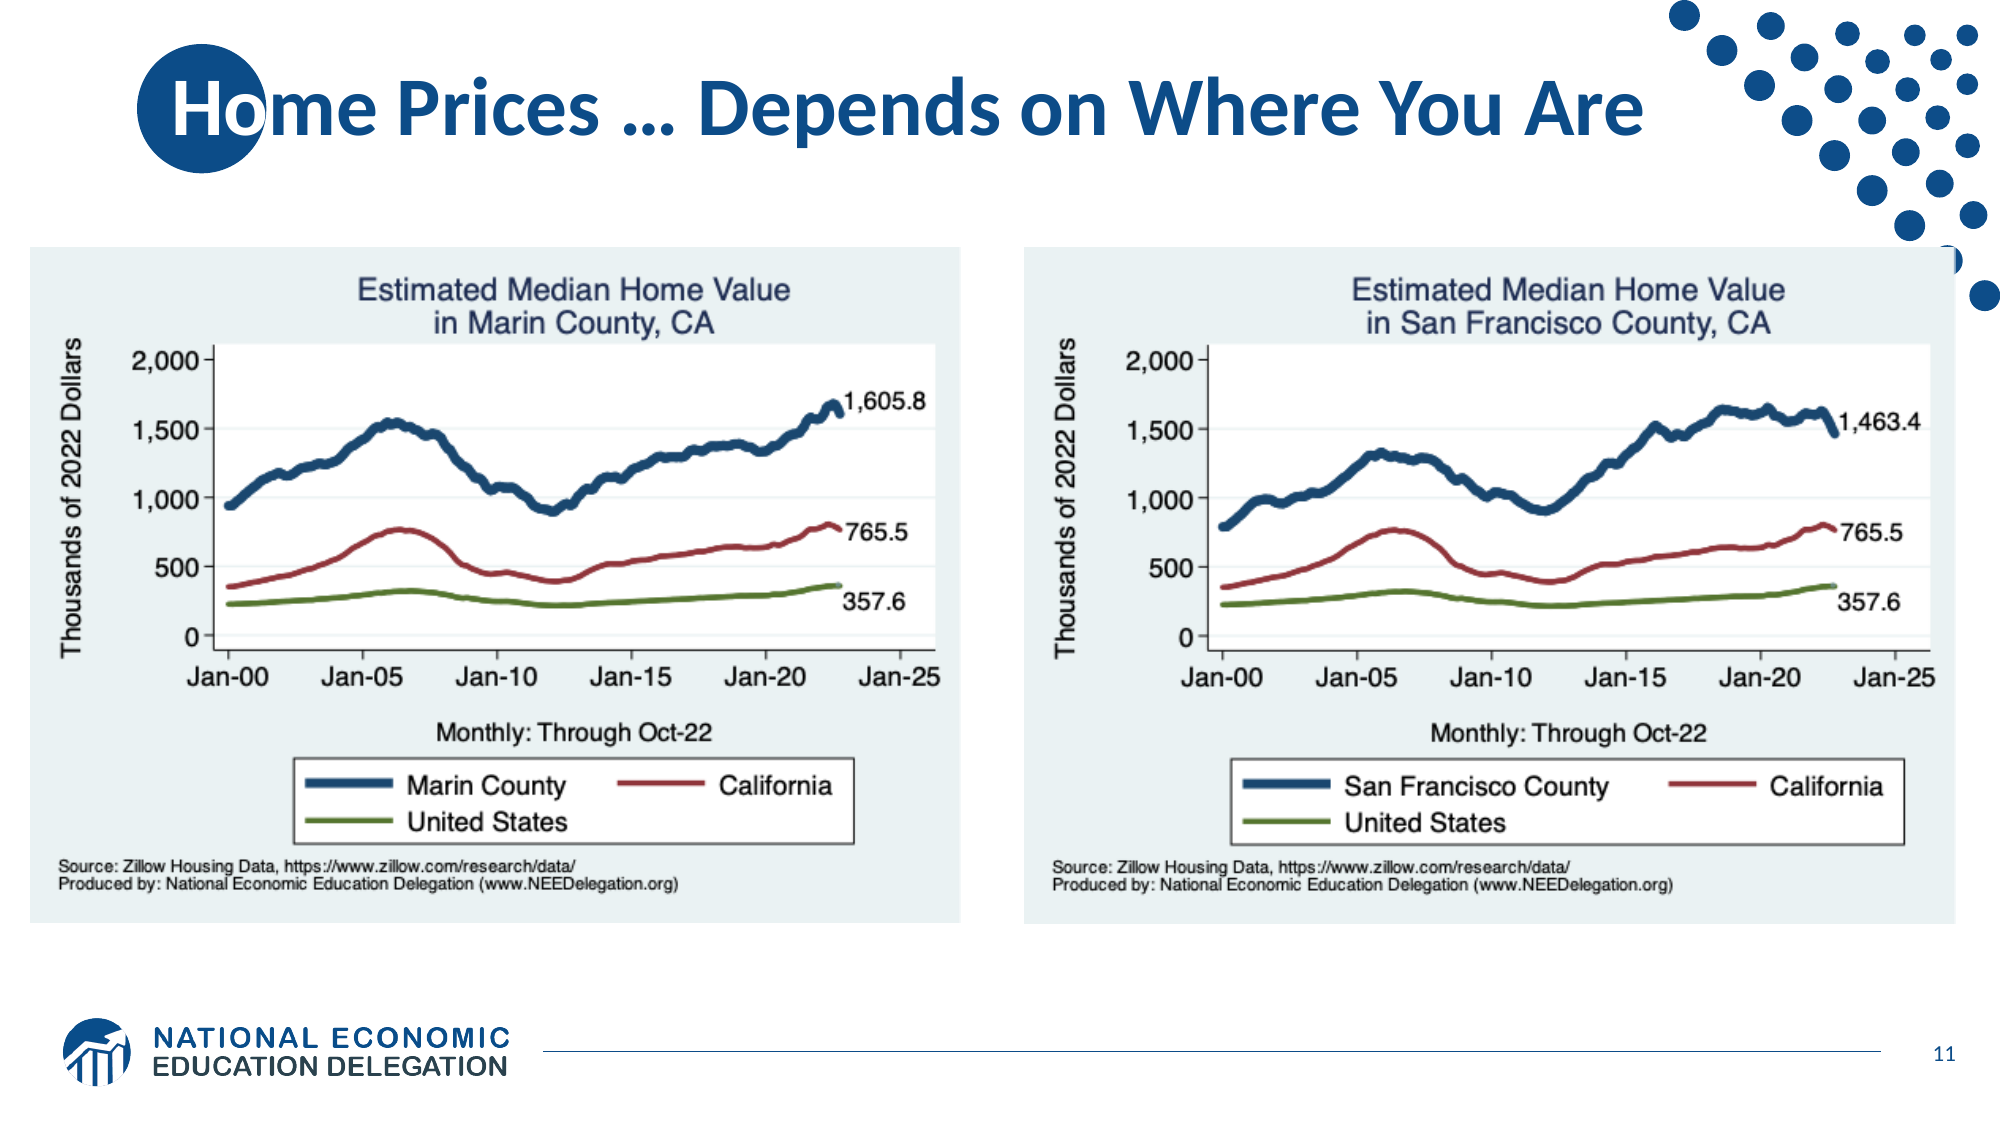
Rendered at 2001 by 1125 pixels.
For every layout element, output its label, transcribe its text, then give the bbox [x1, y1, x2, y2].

picture [55, 1013, 520, 1091]
picture [30, 247, 961, 923]
title Home Prices … Depends on Where You Are [137, 0, 1863, 218]
slide_number 11 [1521, 1022, 1972, 1082]
picture [1024, 247, 1956, 924]
